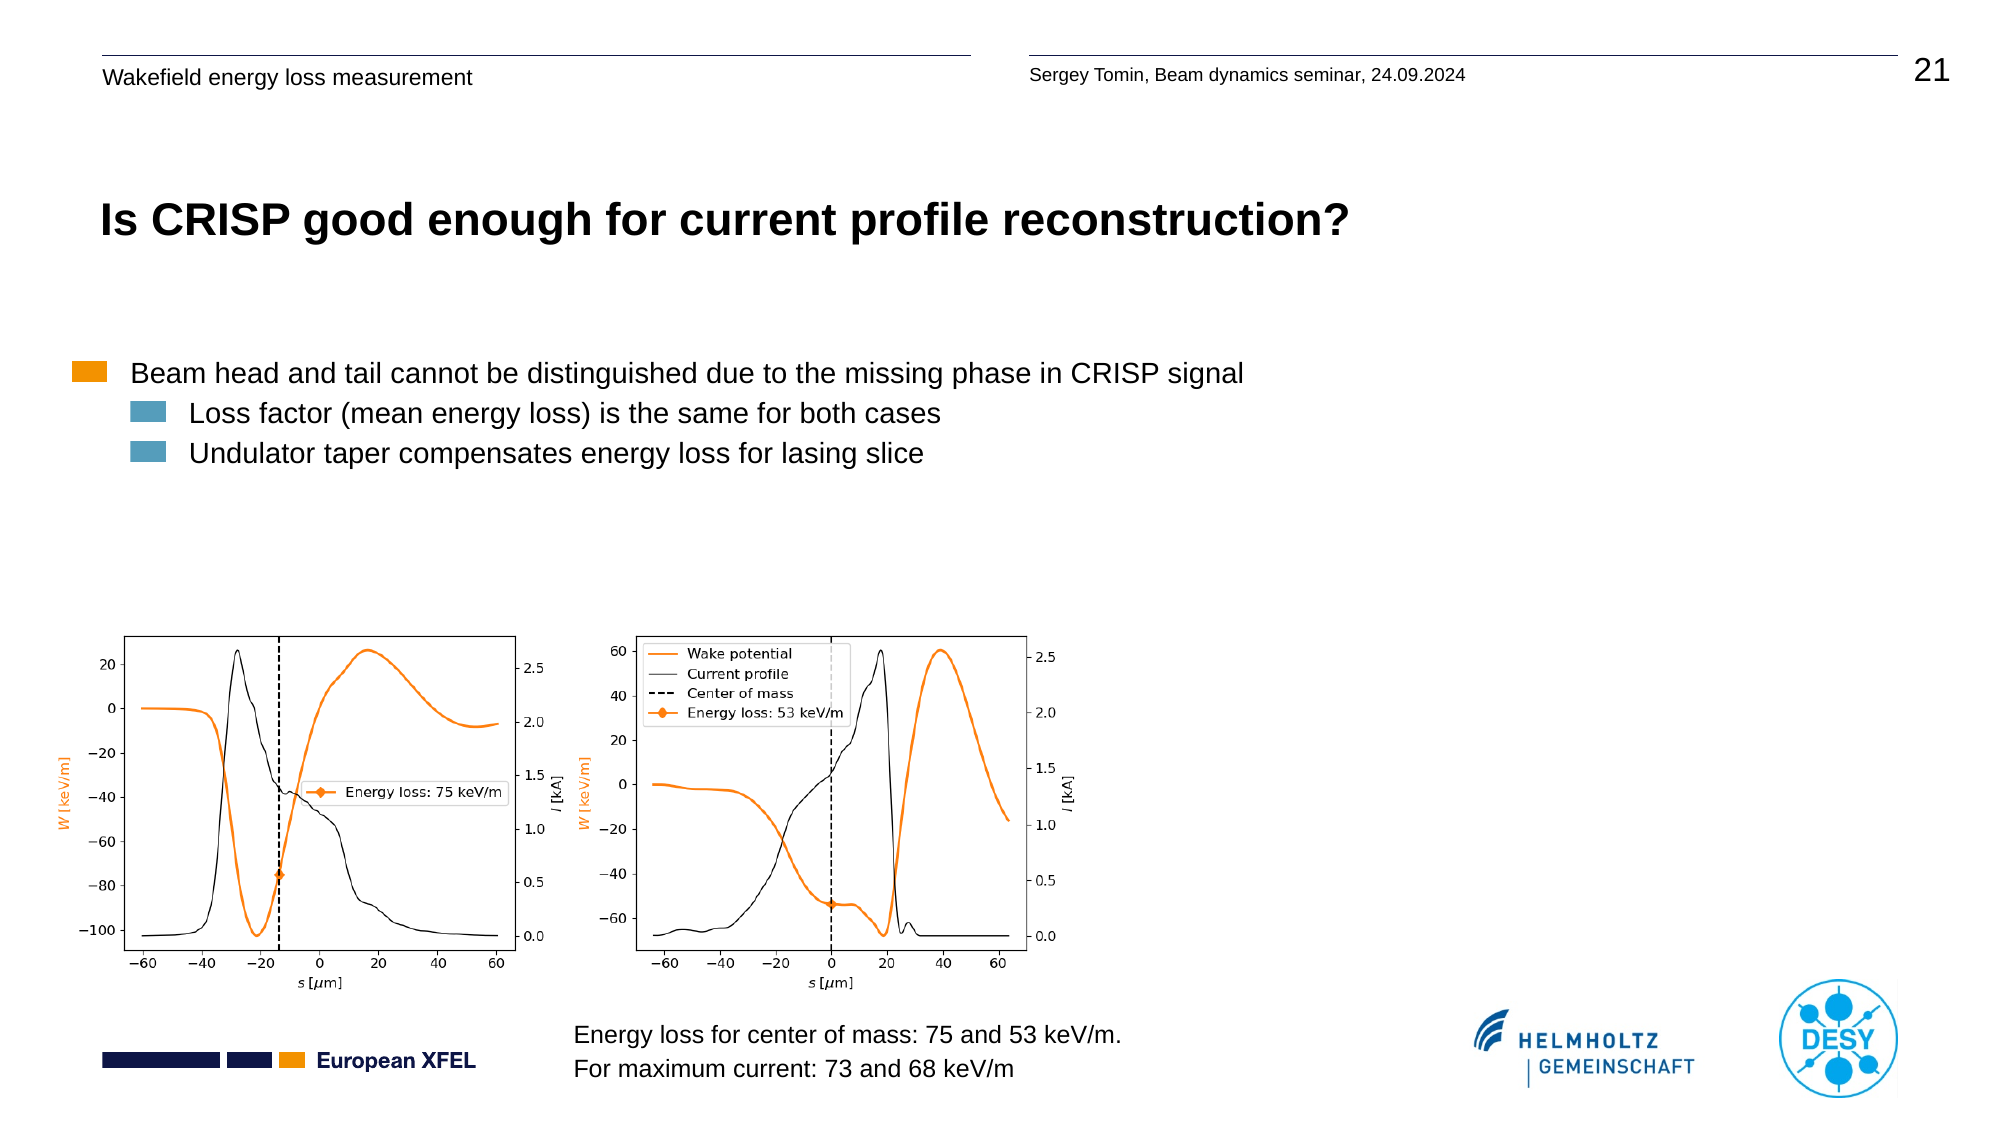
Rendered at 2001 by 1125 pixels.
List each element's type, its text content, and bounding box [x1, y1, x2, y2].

text_box Energy loss for center of mass: 75 and 53 keV/m. For maximum current: 73 and 68 keV/m [558, 1008, 1257, 1098]
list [48, 632, 1112, 1009]
title Is CRISP good enough for current profile reconstruction? [100, 116, 1898, 245]
picture [1779, 979, 1898, 1098]
picture [1463, 1001, 1705, 1096]
text_box Beam head and tail cannot be distinguished due to the missing phase in CRISP signal Loss factor (mean energy loss) is the same for both cases Undulator taper compensates energy loss for lasing slice [71, 349, 1330, 790]
